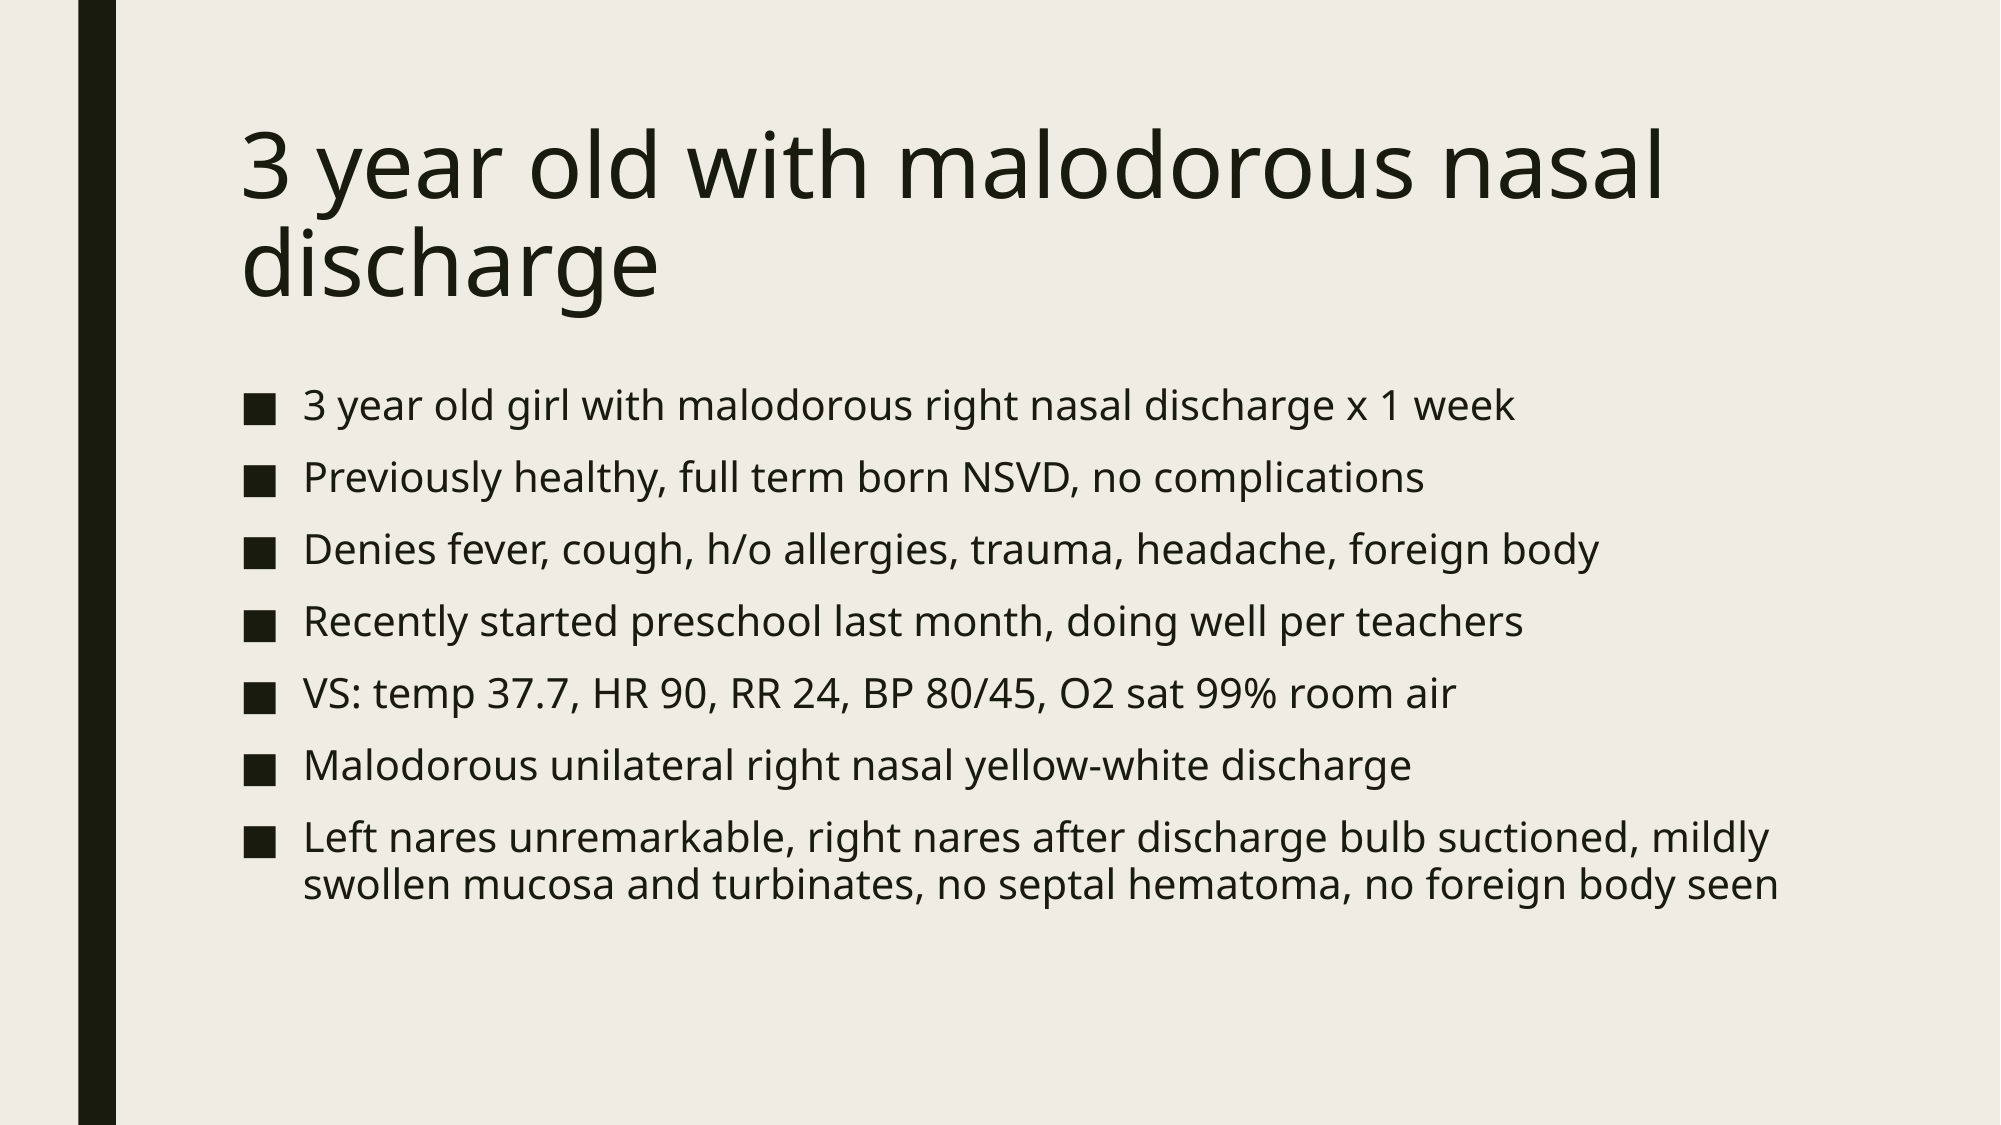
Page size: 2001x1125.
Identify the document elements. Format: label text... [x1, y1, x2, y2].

list 3 year old girl with malodorous right nasal discharge x 1 week Previously healthy, full term born NSVD, no complications Denies fever, cough, h/o allergies, trauma, headache, foreign body Recently started preschool last month, doing well per teachers VS: temp 37.7, HR 90, RR 24, BP 80/45, O2 sat 99% room air Malodorous unilateral right nasal yellow-white discharge Left nares unremarkable, right nares after discharge bulb suctioned, mildly swollen mucosa and turbinates, no septal hematoma, no foreign body seen [225, 375, 1800, 1050]
title 3 year old with malodorous nasal discharge [225, 112, 1800, 357]
